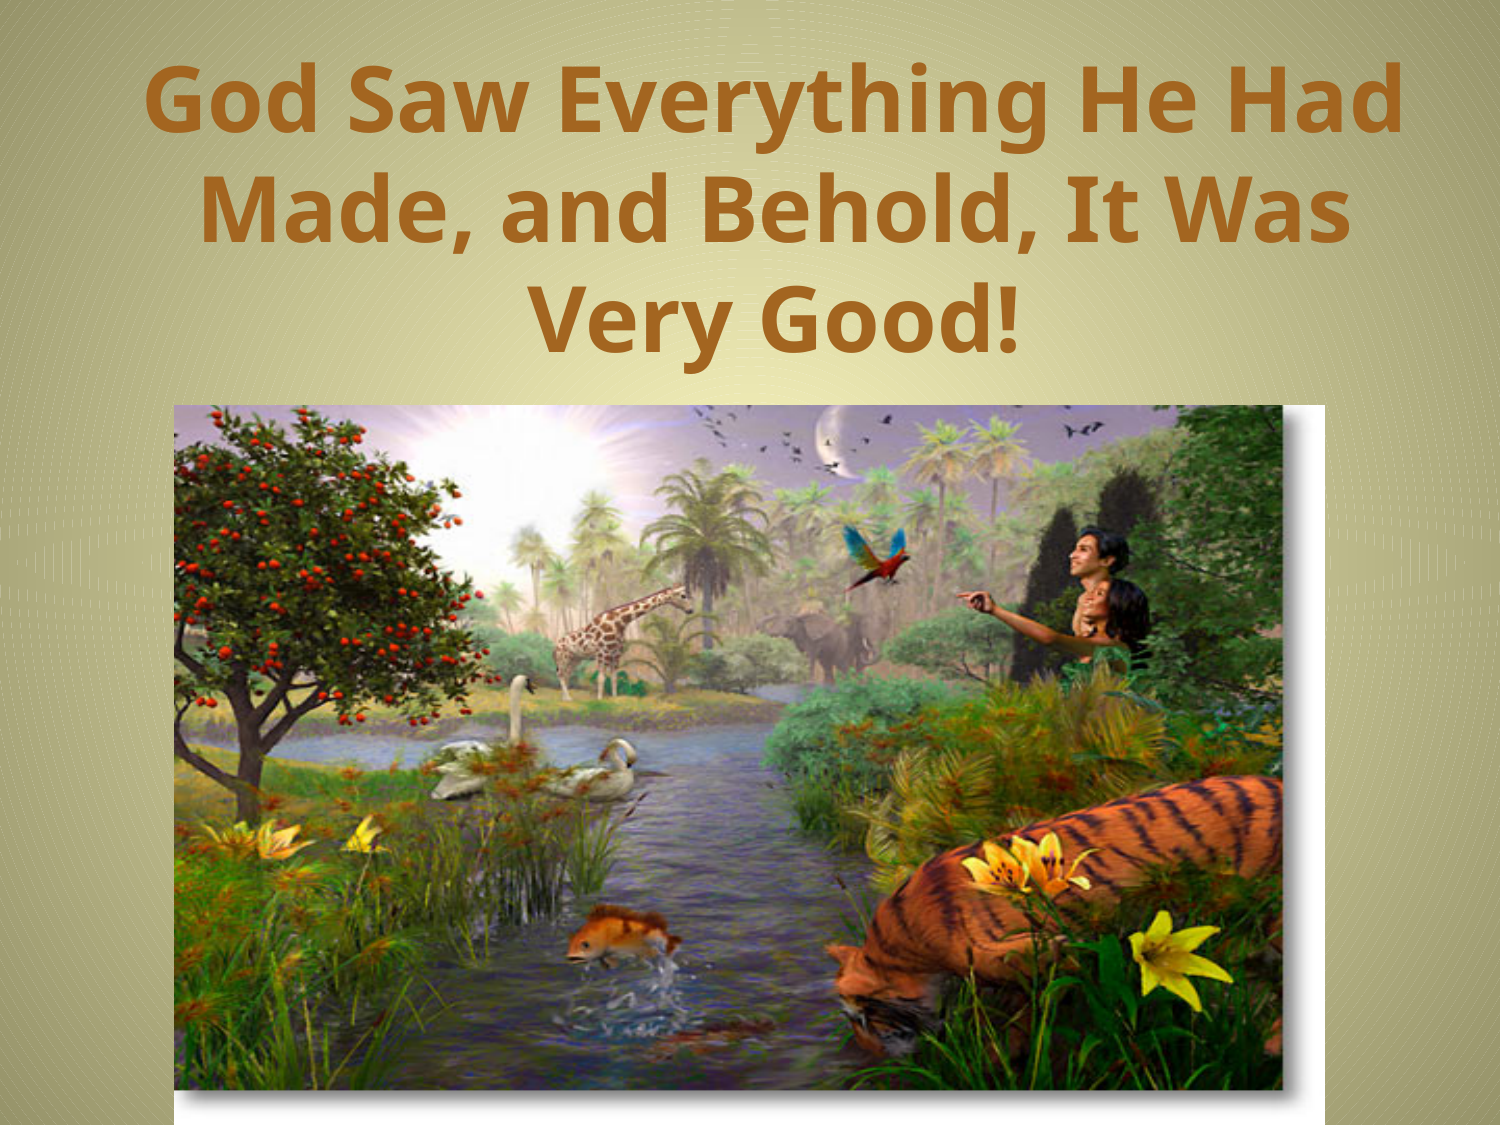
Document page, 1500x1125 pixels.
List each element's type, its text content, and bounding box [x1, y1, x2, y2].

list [174, 405, 1326, 1125]
title God Saw Everything He Had Made, and Behold, It Was Very Good! [75, 112, 1475, 300]
